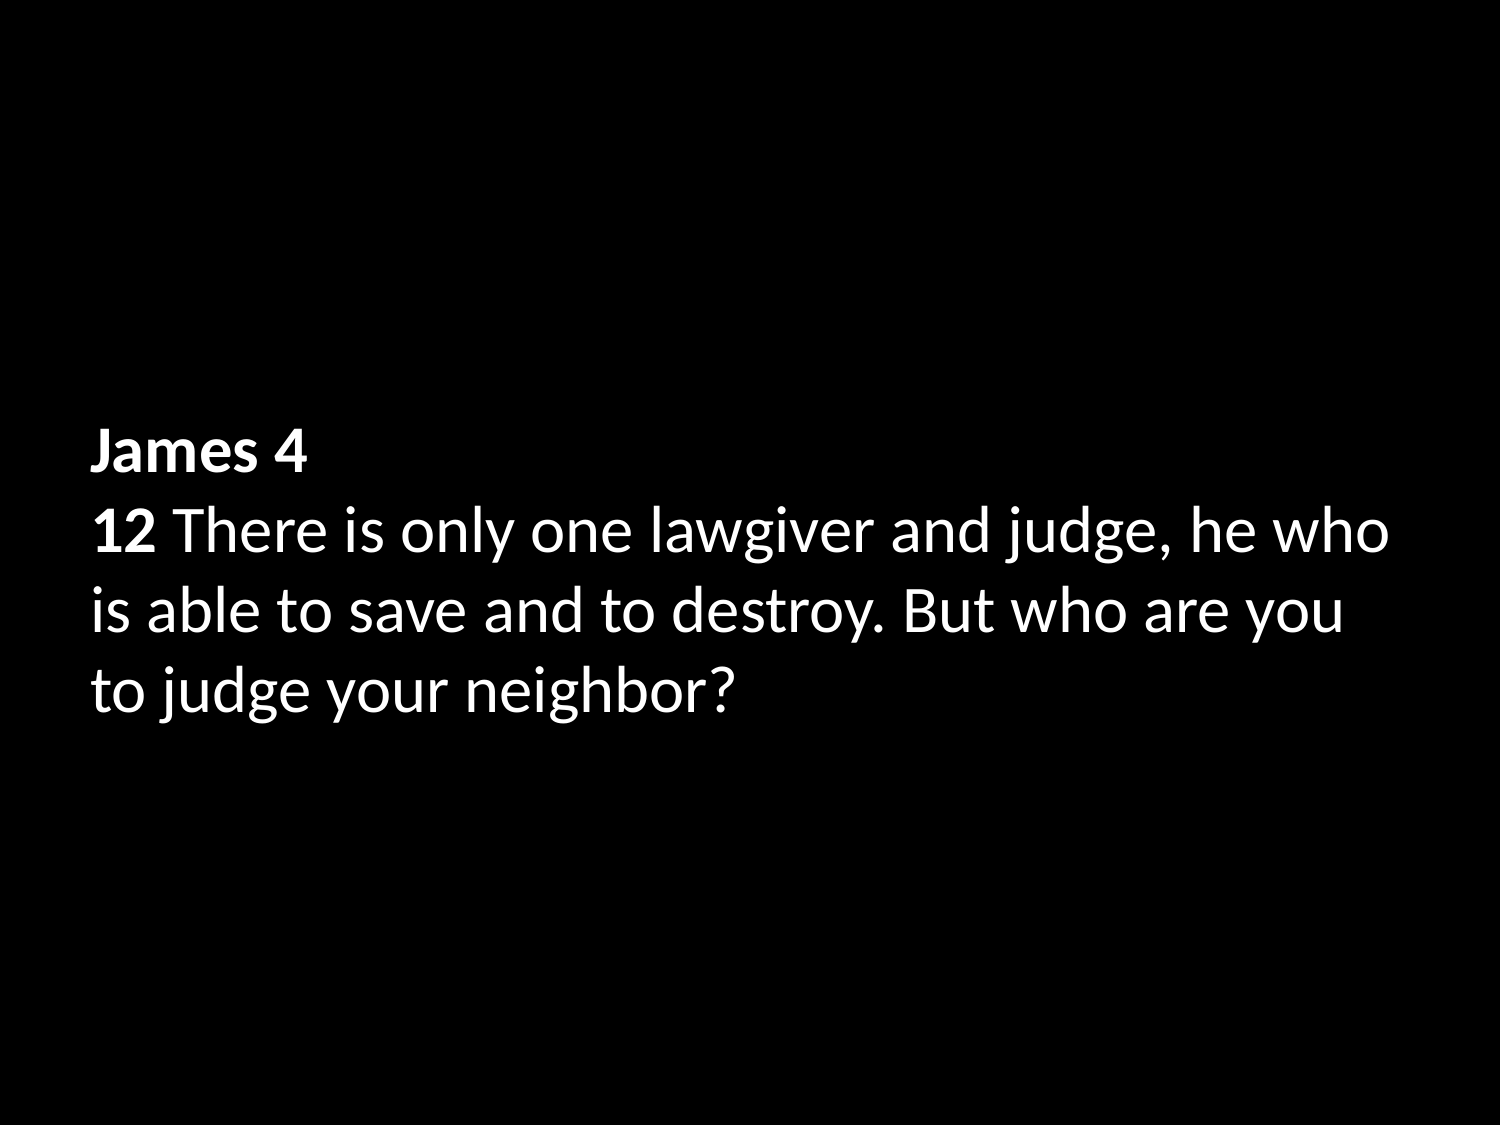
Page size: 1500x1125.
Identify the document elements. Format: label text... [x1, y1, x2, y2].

list James 4 12 There is only one lawgiver and judge, he who is able to save and to destroy. But who are you to judge your neighbor? [75, 126, 1425, 1005]
